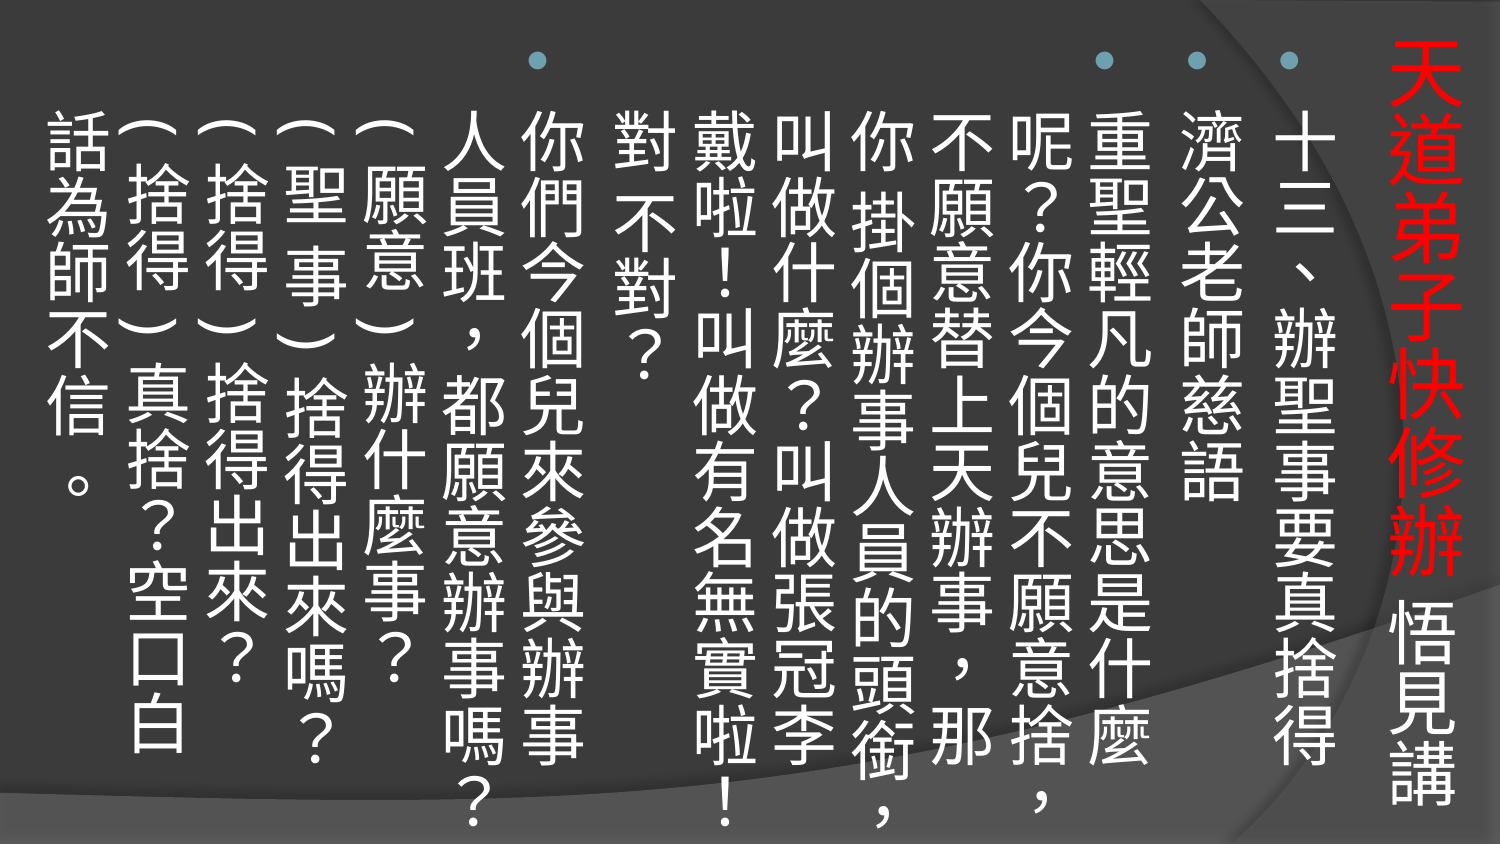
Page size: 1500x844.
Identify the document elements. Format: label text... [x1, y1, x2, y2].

list 十三、辦聖事要真捨得 濟公老師慈語 重聖輕凡的意思是什麼呢？你今個兒不願意捨，不願意替上天辦事，那你 掛個辦事人員的頭銜，叫做什麼？叫做張冠李戴啦！叫做有名無實啦！對 不對？ 你們今個兒來參與辦事人員班，都願意辦事嗎？(願意)辦什麼事？(聖 事)捨得出來嗎？(捨得)捨得出來？(捨得)真捨？空口白話為師不信 。 [29, 27, 1365, 820]
title 天道弟子快修辦 悟見講 [1364, 21, 1483, 820]
